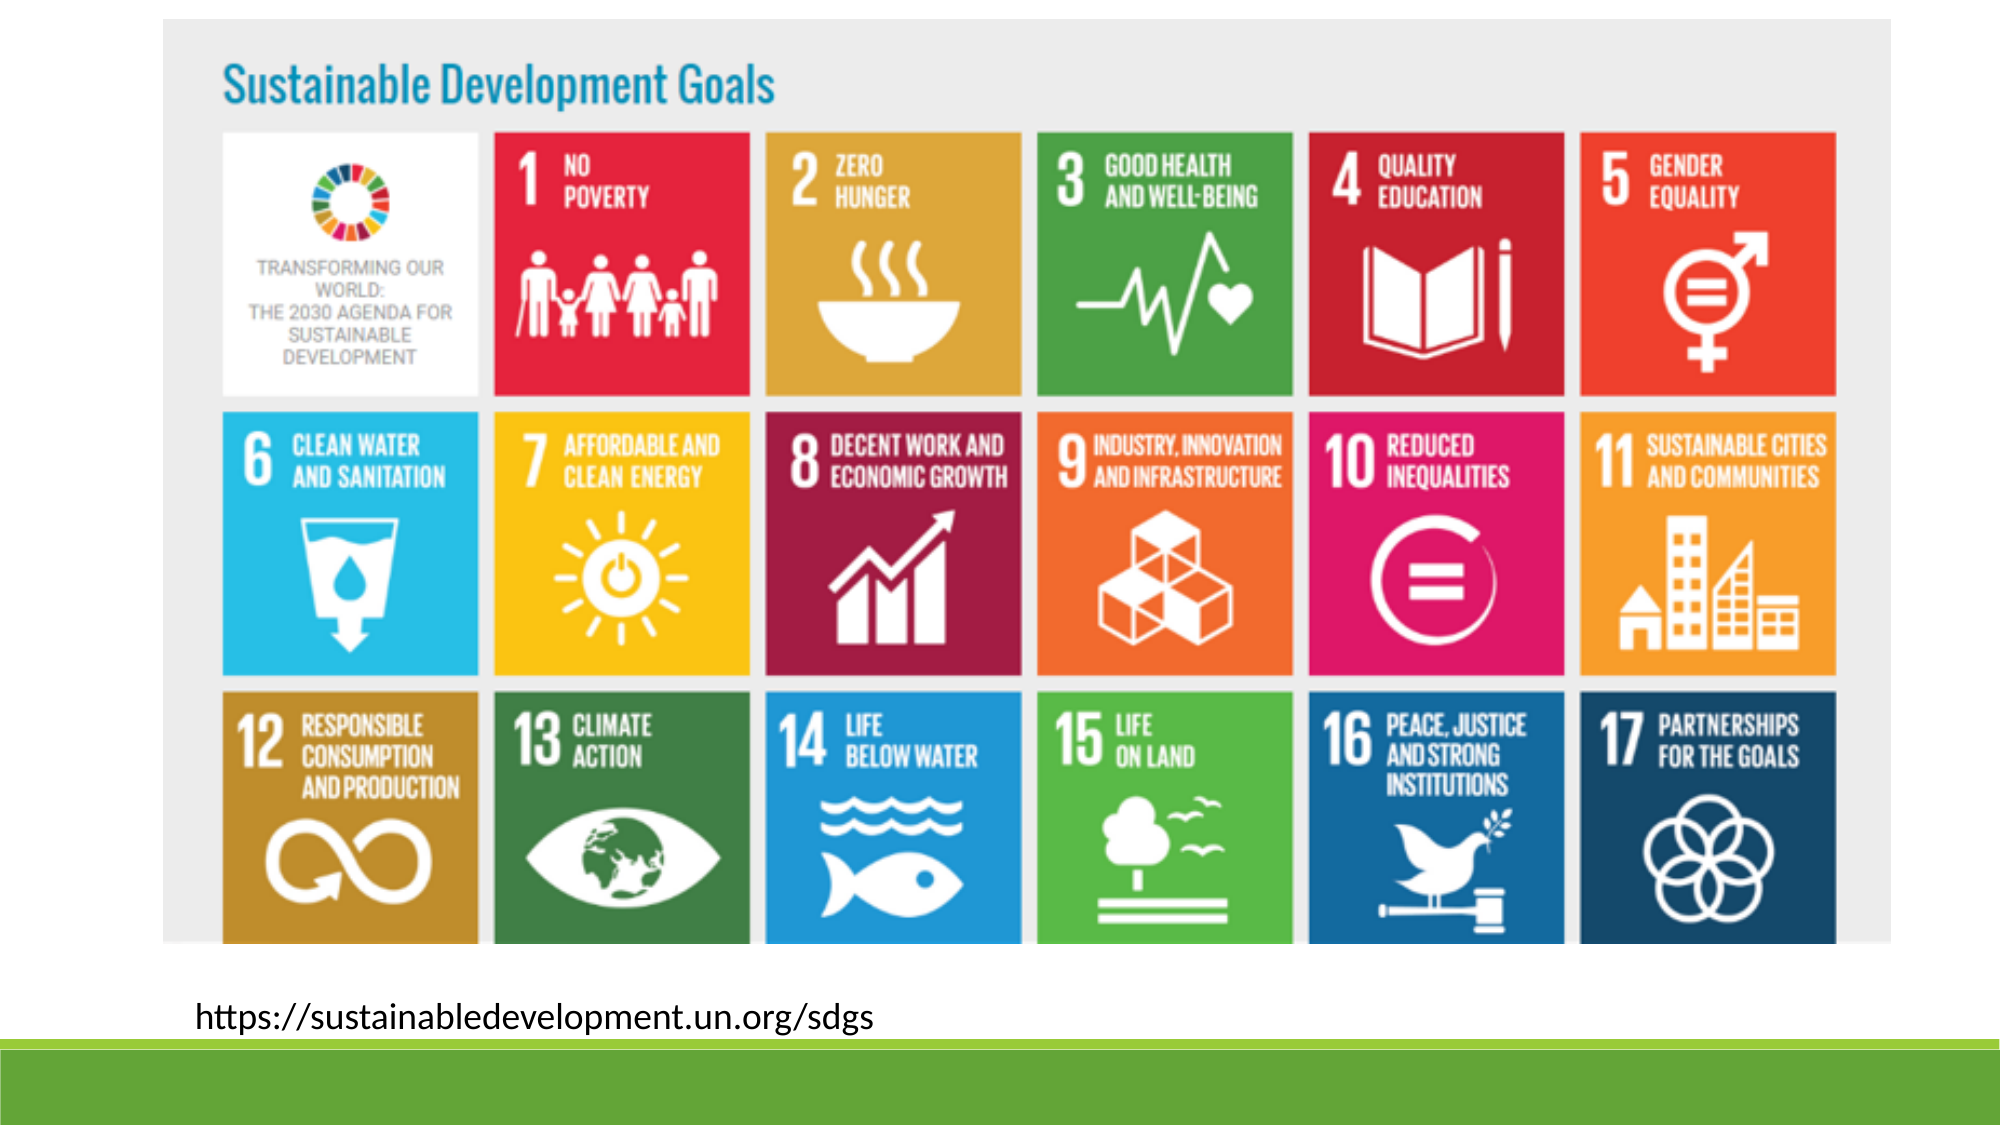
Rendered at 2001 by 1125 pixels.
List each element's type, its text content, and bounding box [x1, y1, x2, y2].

text_box https://sustainabledevelopment.un.org/sdgs [180, 984, 1792, 1045]
picture [162, 18, 1892, 945]
